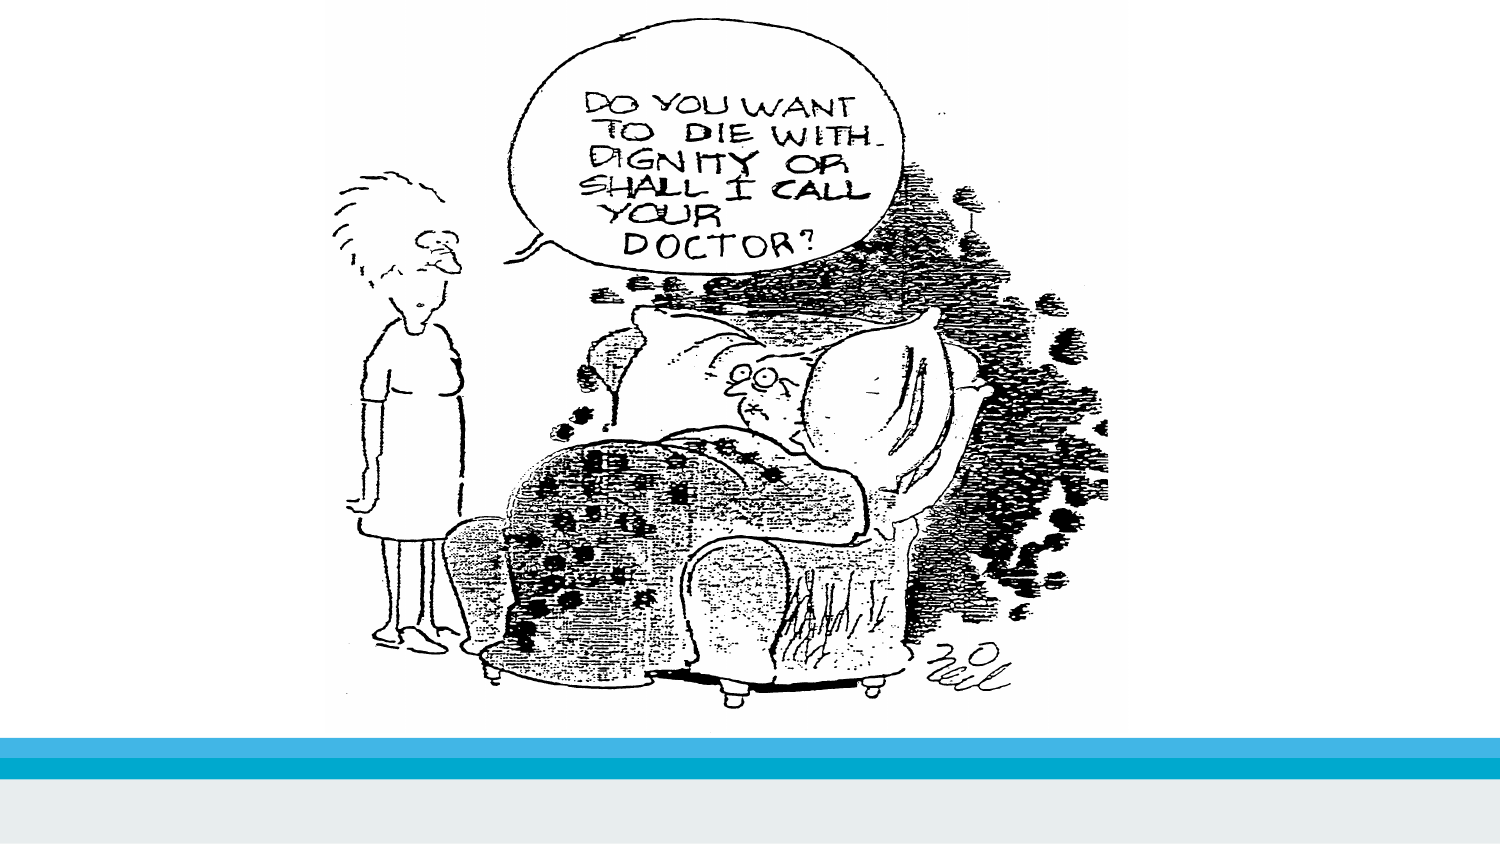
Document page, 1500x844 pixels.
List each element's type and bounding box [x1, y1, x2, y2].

text_box [325, 0, 1129, 733]
